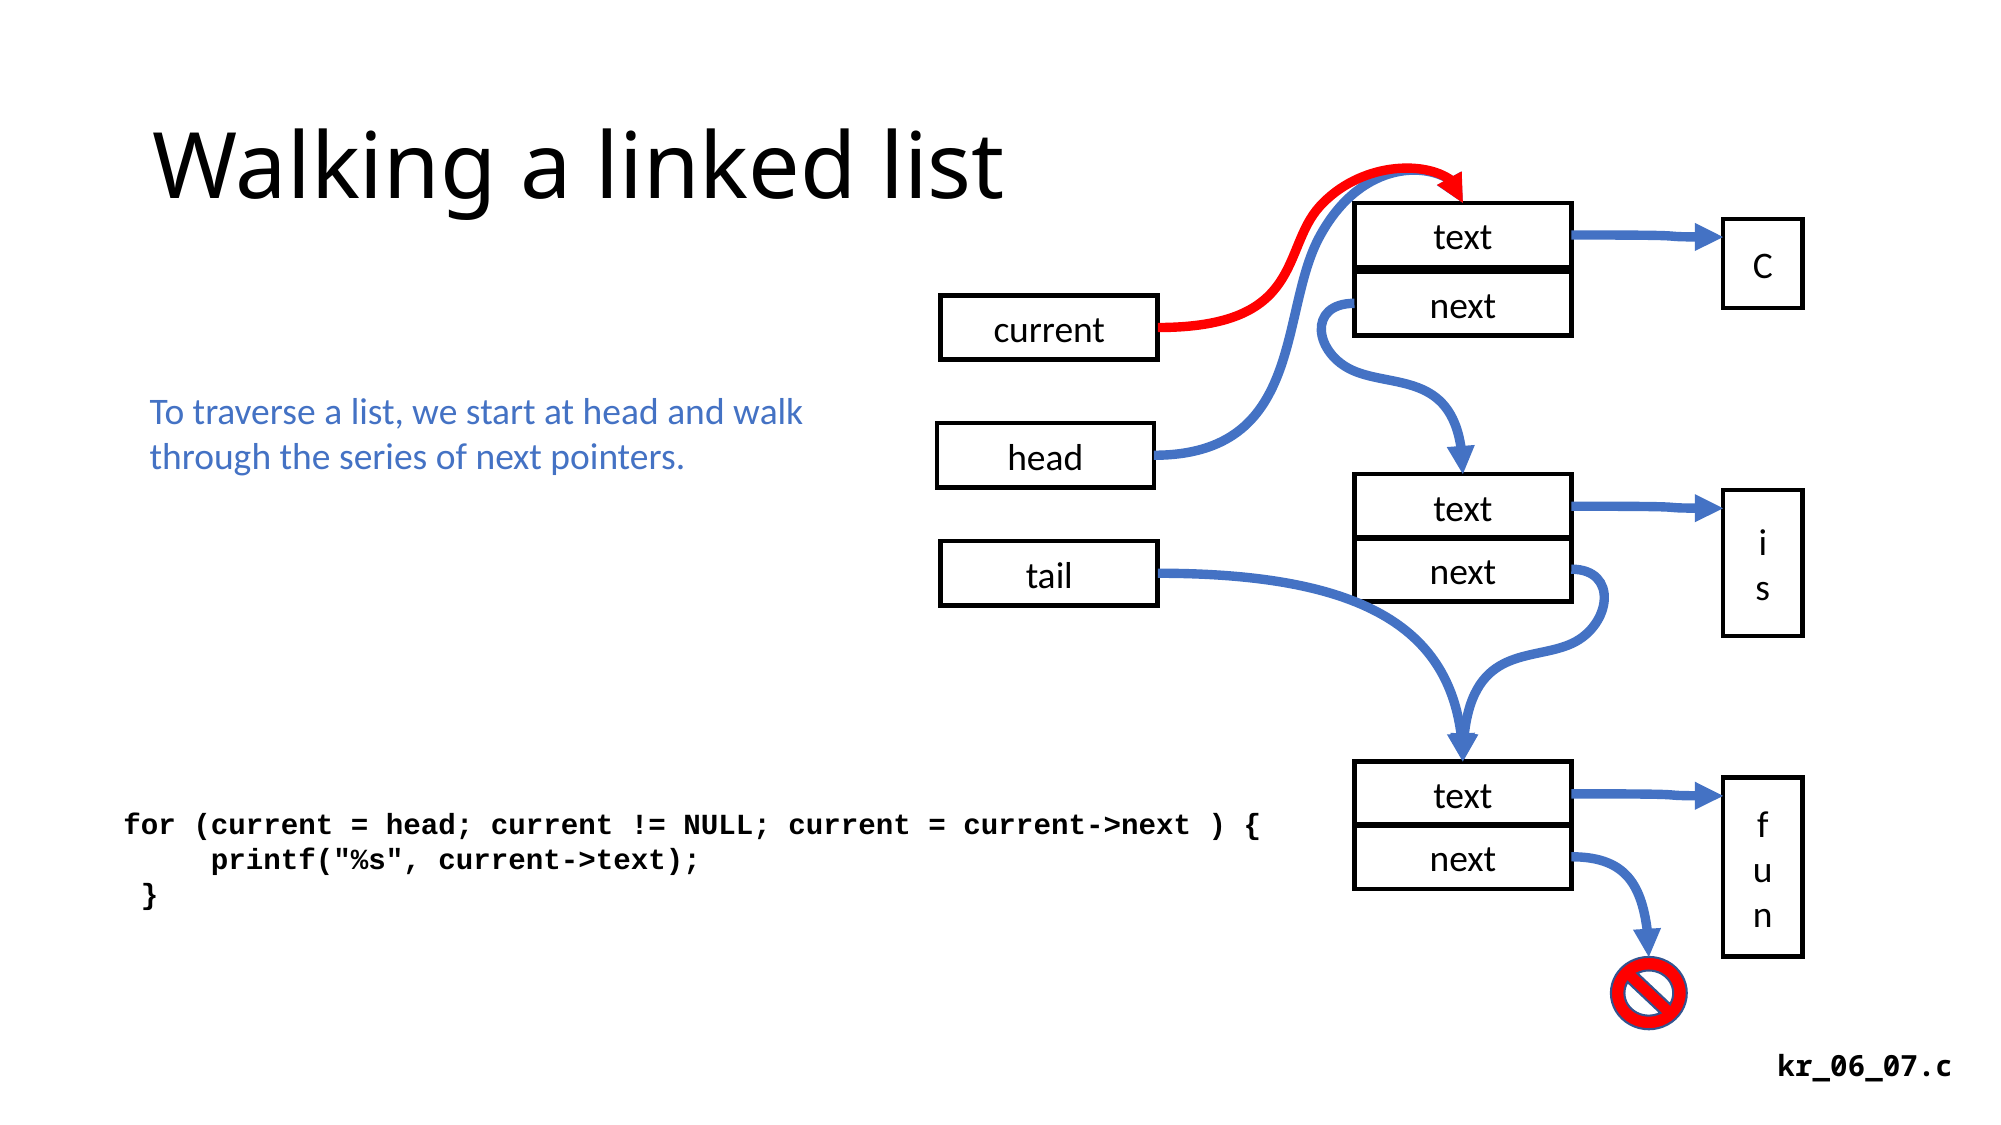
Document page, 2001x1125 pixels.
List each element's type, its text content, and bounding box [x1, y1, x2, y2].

text_box next [1353, 536, 1572, 573]
text_box kr_06_07.c [1762, 1039, 1990, 1090]
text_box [1153, 202, 1463, 456]
text_box f u n [1722, 777, 1804, 958]
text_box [1462, 569, 1572, 762]
text_box text [1353, 473, 1572, 536]
text_box [1609, 955, 1688, 1031]
text_box To traverse a list, we start at head and walk through the series of next pointers. [134, 379, 829, 485]
text_box next [1463, 278, 1572, 336]
text_box current [940, 294, 1153, 361]
text_box i s [1722, 489, 1804, 637]
title Walking a linked list [137, 59, 1863, 278]
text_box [1354, 456, 1463, 475]
text_box for (current = head; current != NULL; current = current->next ) { printf("%s", current->text); } [91, 797, 1276, 918]
text_box head [936, 422, 1155, 488]
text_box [1157, 573, 1463, 762]
text_box tail [940, 540, 1159, 606]
text_box text [1353, 762, 1572, 824]
text_box C [1722, 278, 1804, 309]
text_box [1571, 234, 1724, 238]
text_box next [1353, 824, 1572, 890]
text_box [1571, 856, 1649, 957]
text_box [1157, 202, 1463, 328]
